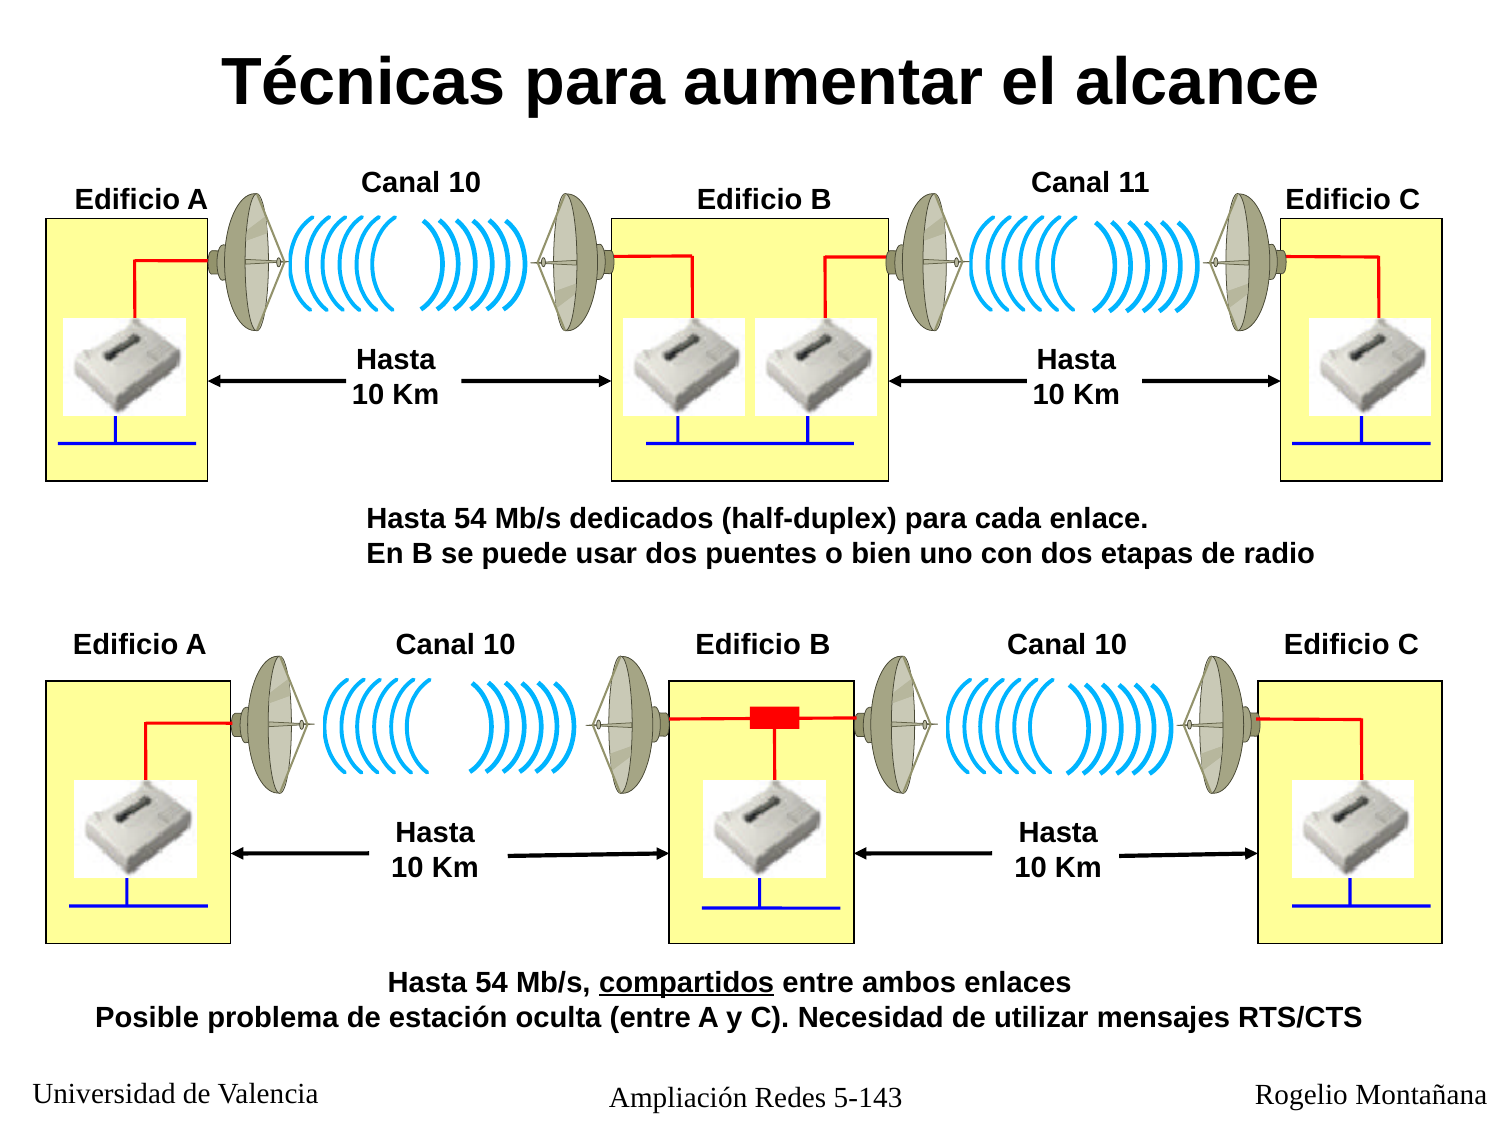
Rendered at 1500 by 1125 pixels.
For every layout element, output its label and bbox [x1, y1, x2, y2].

text_box [999, 805, 1117, 891]
picture [322, 671, 451, 783]
text_box [1016, 155, 1165, 206]
picture [945, 671, 1074, 783]
picture [755, 318, 878, 416]
text_box [206, 30, 1336, 126]
text_box [1076, 172, 1443, 481]
text_box [58, 618, 222, 669]
text_box [992, 618, 1143, 669]
slide_number [572, 1070, 940, 1116]
text_box [452, 680, 993, 944]
picture [1291, 780, 1414, 879]
text_box [376, 805, 494, 891]
picture [63, 318, 186, 416]
text_box [416, 172, 1136, 481]
text_box [1269, 618, 1434, 669]
picture [968, 208, 1097, 320]
picture [74, 780, 197, 879]
picture [703, 780, 826, 879]
text_box [46, 172, 455, 481]
text_box [1074, 680, 1443, 944]
text_box [351, 491, 1353, 577]
picture [288, 208, 416, 320]
text_box [80, 955, 1380, 1041]
text_box [380, 618, 531, 669]
picture [622, 318, 745, 416]
text_box [46, 680, 370, 944]
text_box [680, 618, 846, 669]
picture [1309, 318, 1431, 416]
text_box [346, 155, 497, 206]
